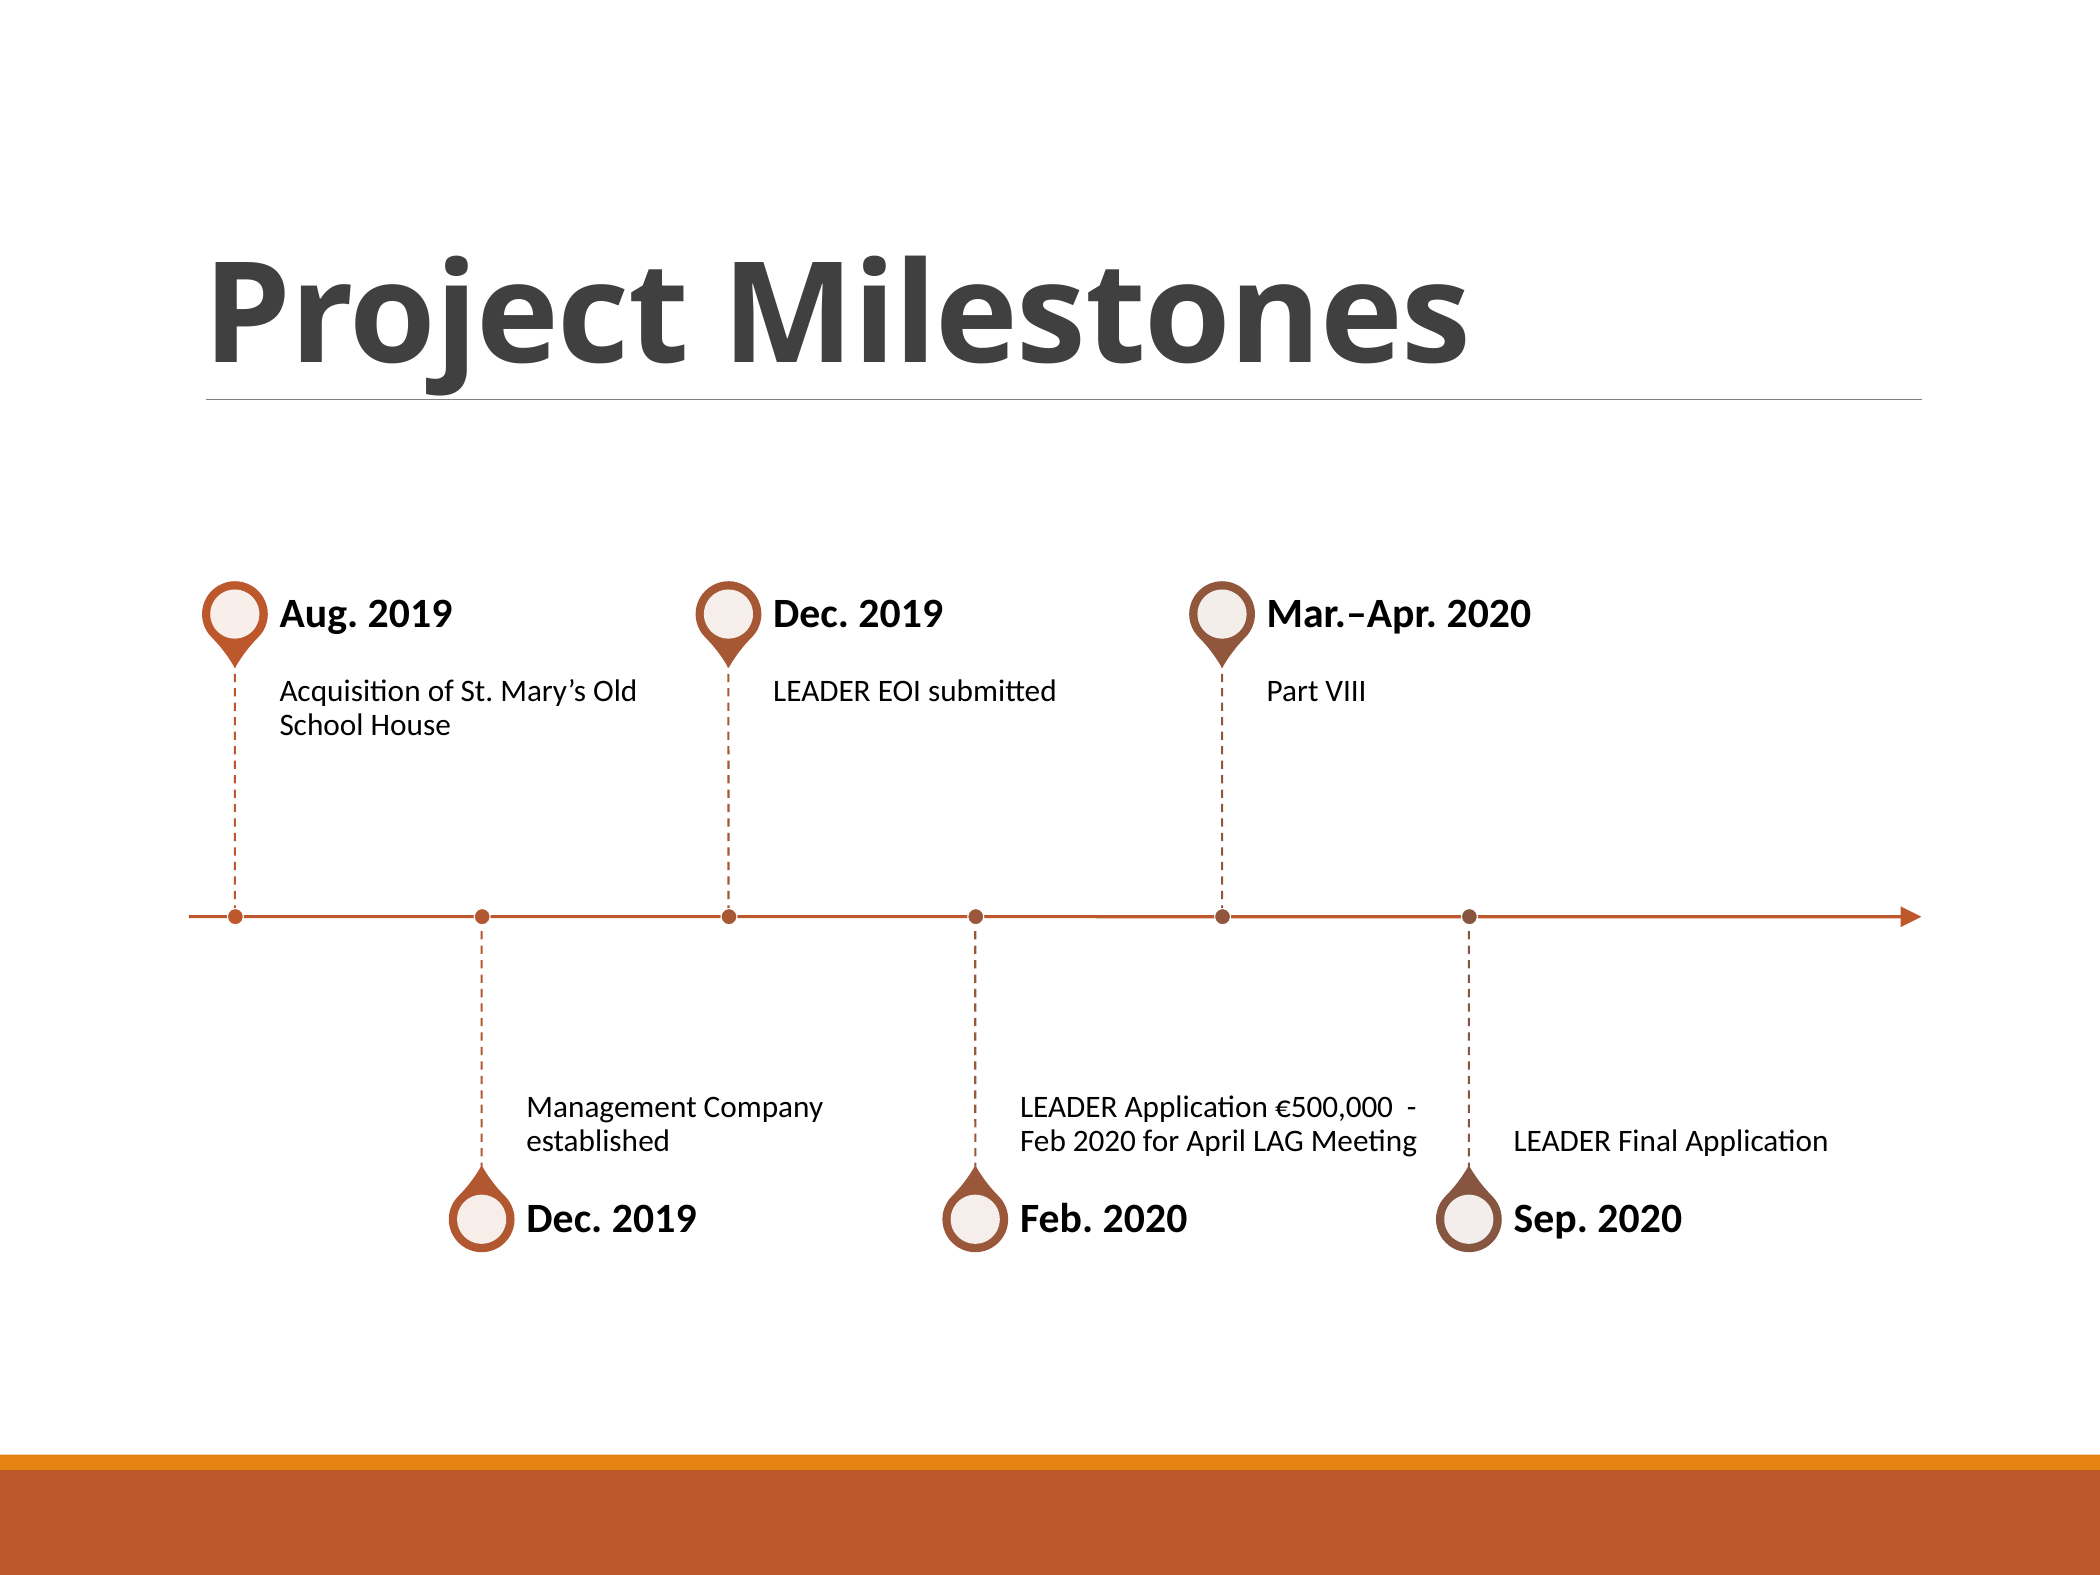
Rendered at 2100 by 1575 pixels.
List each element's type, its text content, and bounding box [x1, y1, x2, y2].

title Project Milestones [188, 65, 1922, 399]
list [188, 481, 1922, 1352]
